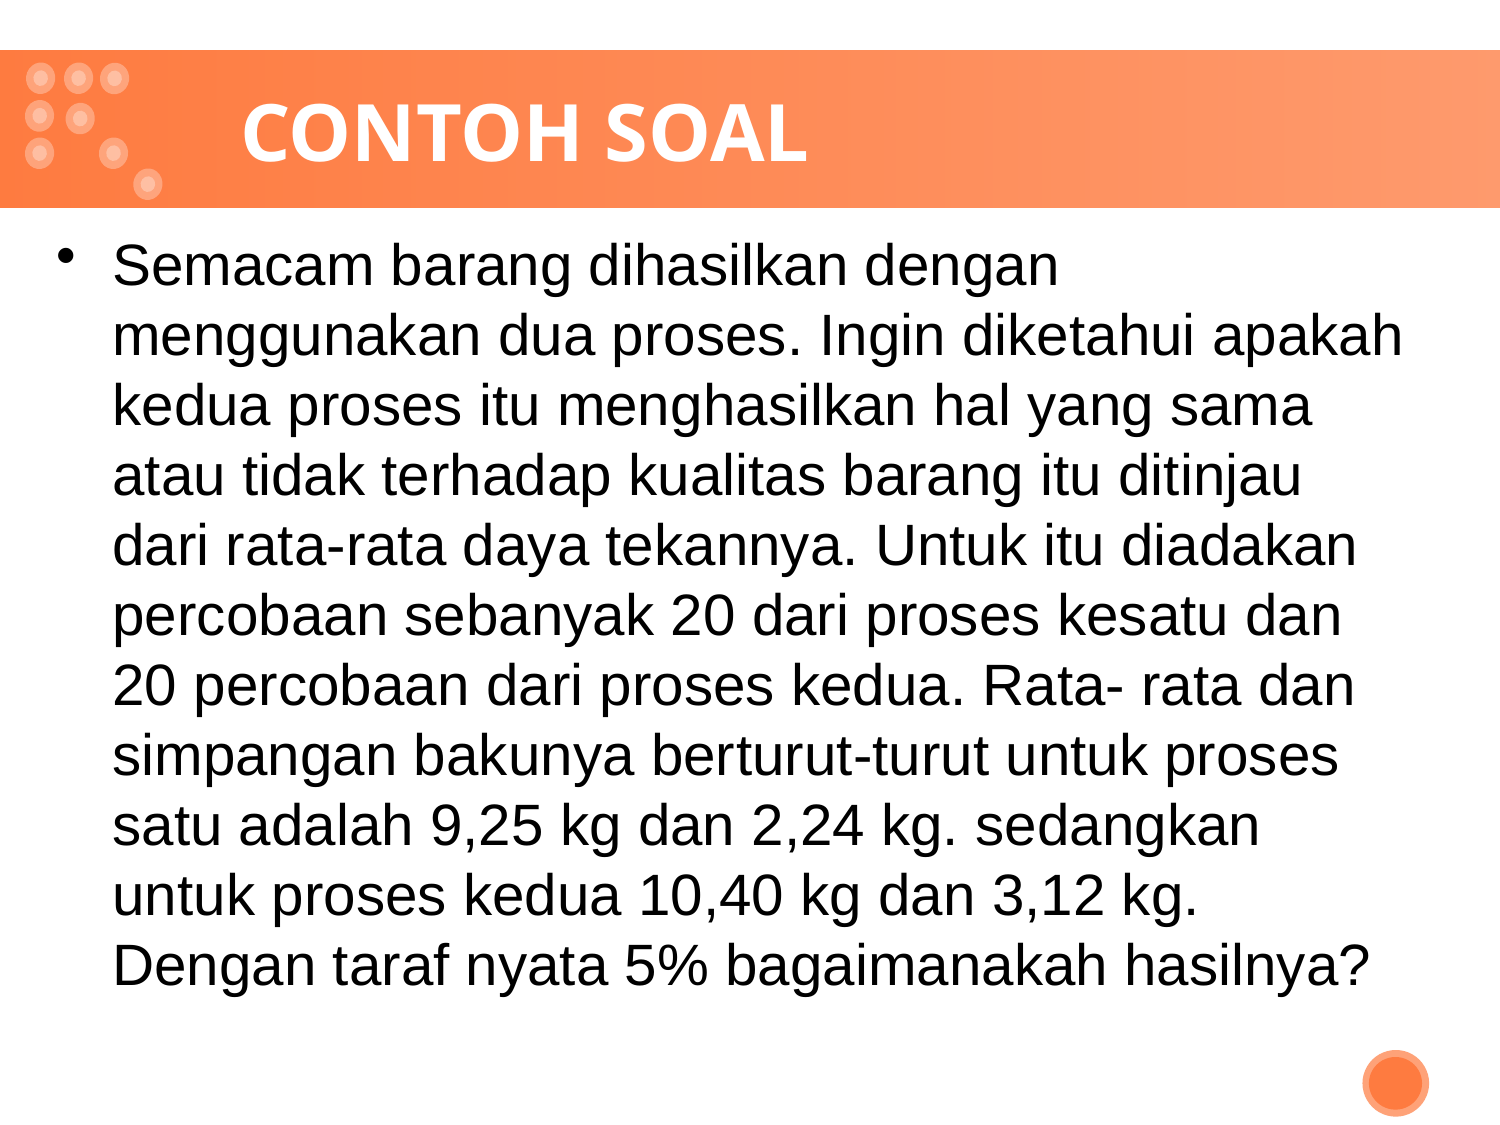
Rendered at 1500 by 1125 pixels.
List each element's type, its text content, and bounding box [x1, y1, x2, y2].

title UJI KESAMAAN DUA PROPORSI [16, 50, 23, 207]
list Semacam barang dihasilkan dengan menggunakan dua proses. Ingin diketahui apakah kedua proses itu menghasilkan hal yang sama atau tidak terhadap kualitas barang itu ditinjau dari rata-rata daya tekannya. Untuk itu diadakan percobaan sebanyak 20 dari proses kesatu dan 20 percobaan dari proses kedua. Rata- rata dan simpangan bakunya berturut-turut untuk proses satu adalah 9,25 kg dan 2,24 kg. sedangkan untuk proses kedua 10,40 kg dan 3,12 kg. Dengan taraf nyata 5% bagaimanakah hasilnya? [41, 219, 1426, 951]
title CONTOH SOAL [224, 57, 1312, 203]
